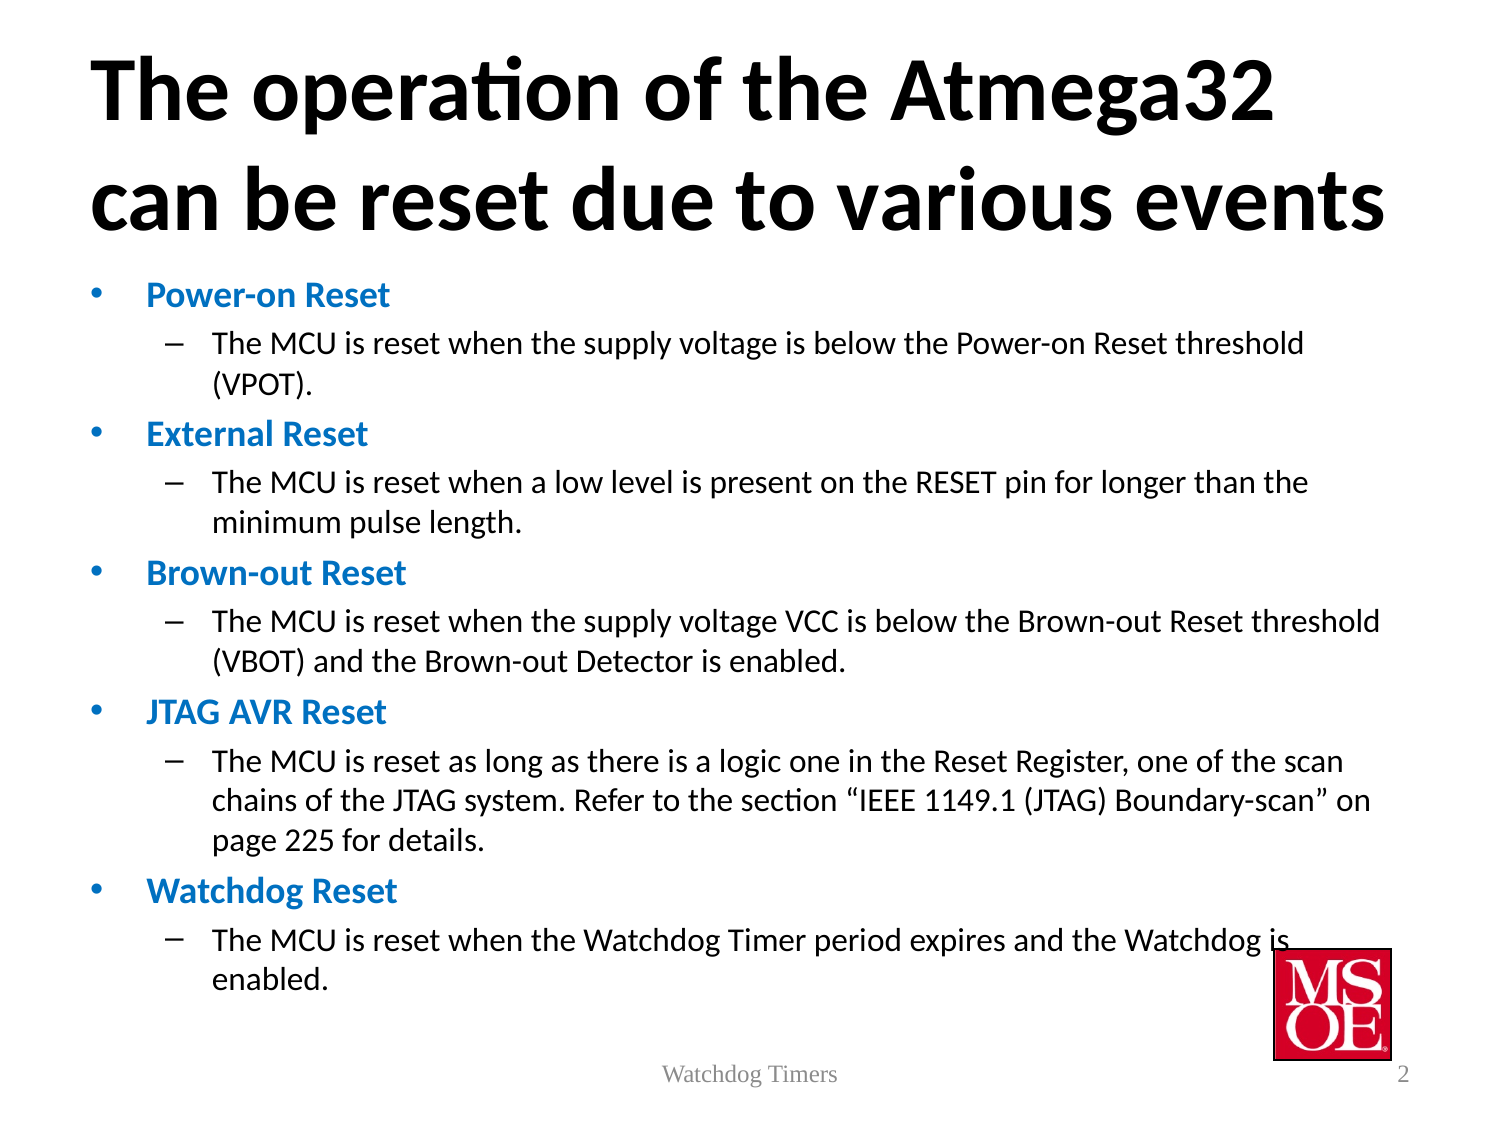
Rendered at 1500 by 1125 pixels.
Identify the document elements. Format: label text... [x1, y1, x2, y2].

list Power-on Reset The MCU is reset when the supply voltage is below the Power-on Reset threshold (VPOT). External Reset The MCU is reset when a low level is present on the RESET pin for longer than the minimum pulse length. Brown-out Reset The MCU is reset when the supply voltage VCC is below the Brown-out Reset threshold (VBOT) and the Brown-out Detector is enabled. JTAG AVR Reset The MCU is reset as long as there is a logic one in the Reset Register, one of the scan chains of the JTAG system. Refer to the section “IEEE 1149.1 (JTAG) Boundary-scan” on page 225 for details. Watchdog Reset The MCU is reset when the Watchdog Timer period expires and the Watchdog is enabled. [74, 262, 1426, 1006]
title The operation of the Atmega32 can be reset due to various events [74, 44, 1426, 233]
slide_number 2 [1074, 1042, 1425, 1103]
picture [1275, 1006, 1390, 1042]
footer Watchdog Timers [512, 1042, 988, 1103]
